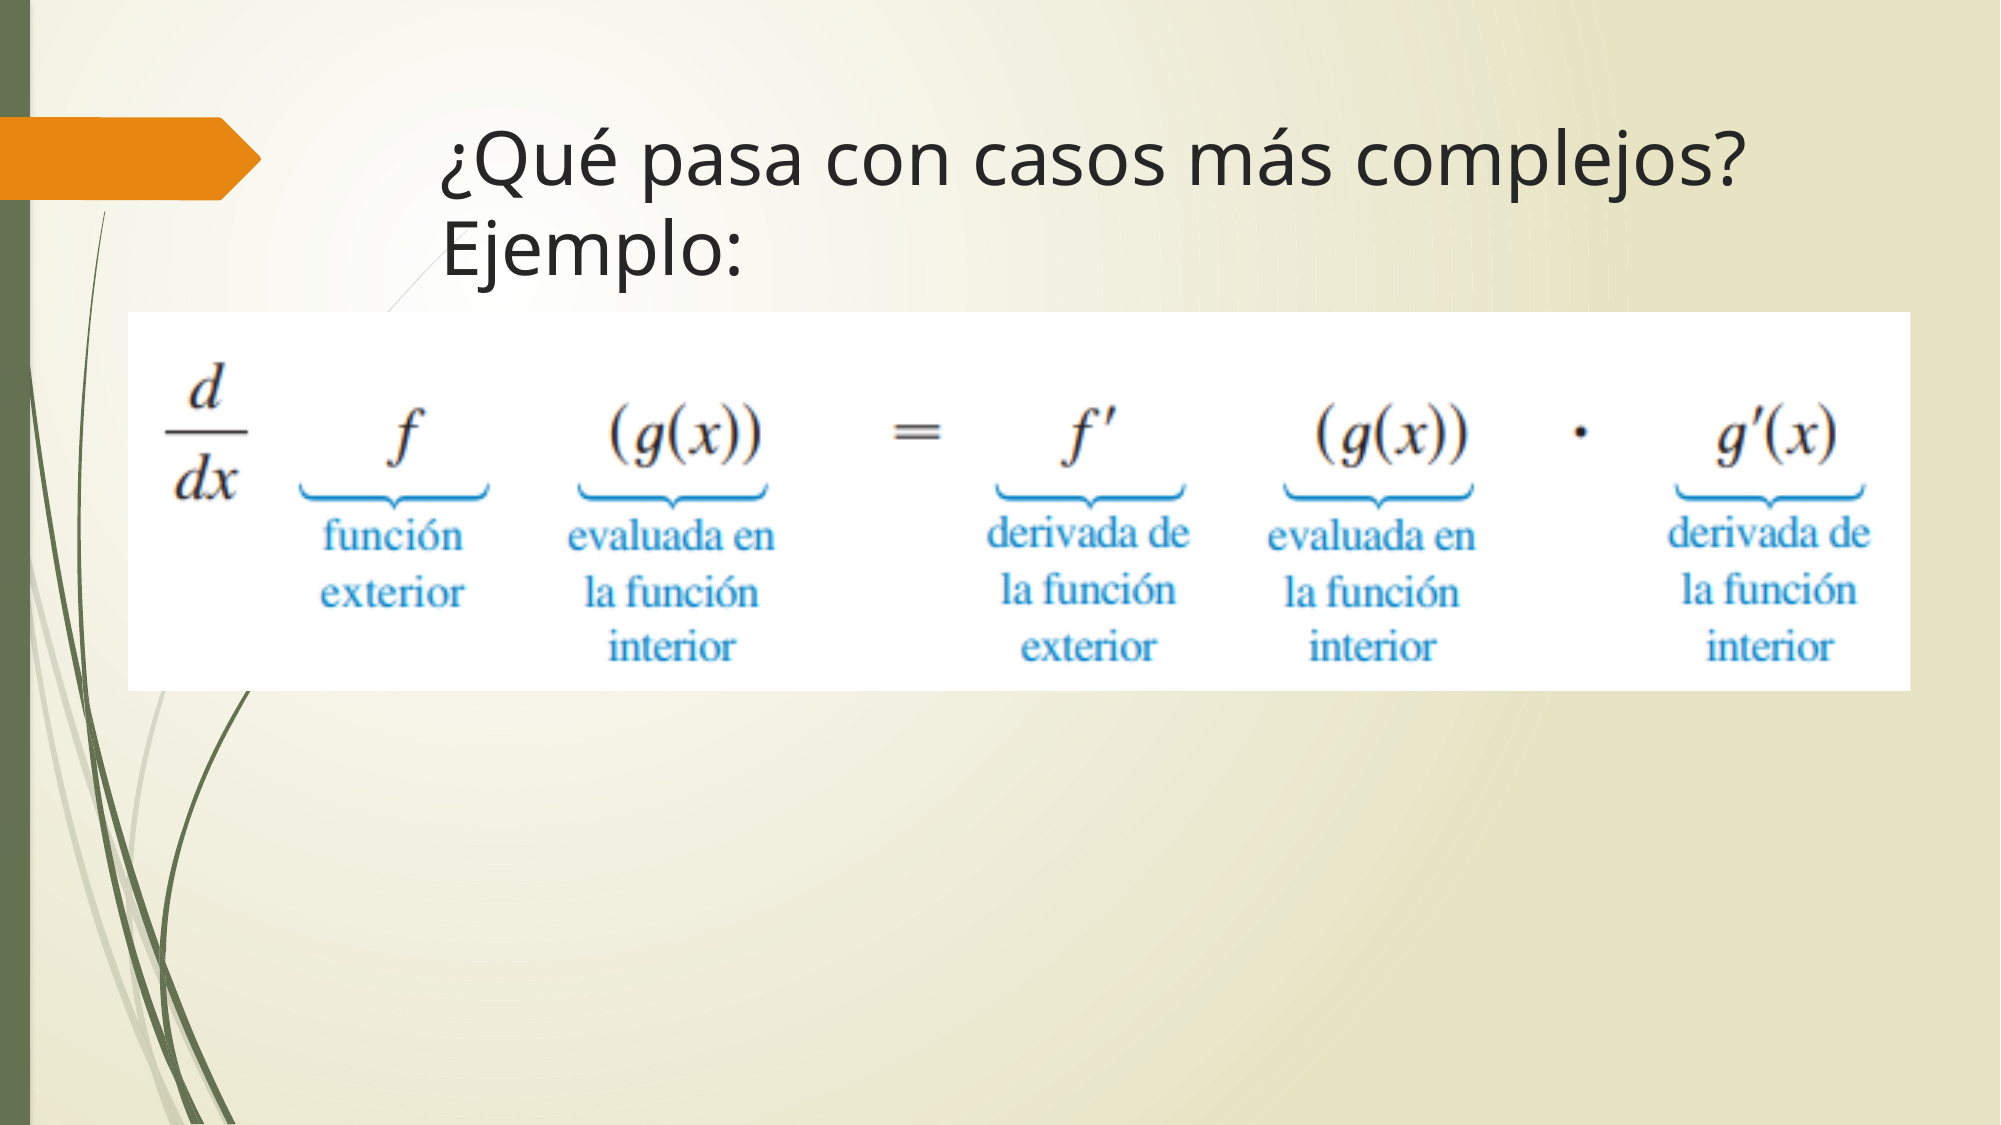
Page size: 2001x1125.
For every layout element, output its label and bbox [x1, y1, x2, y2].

picture [127, 312, 1911, 691]
